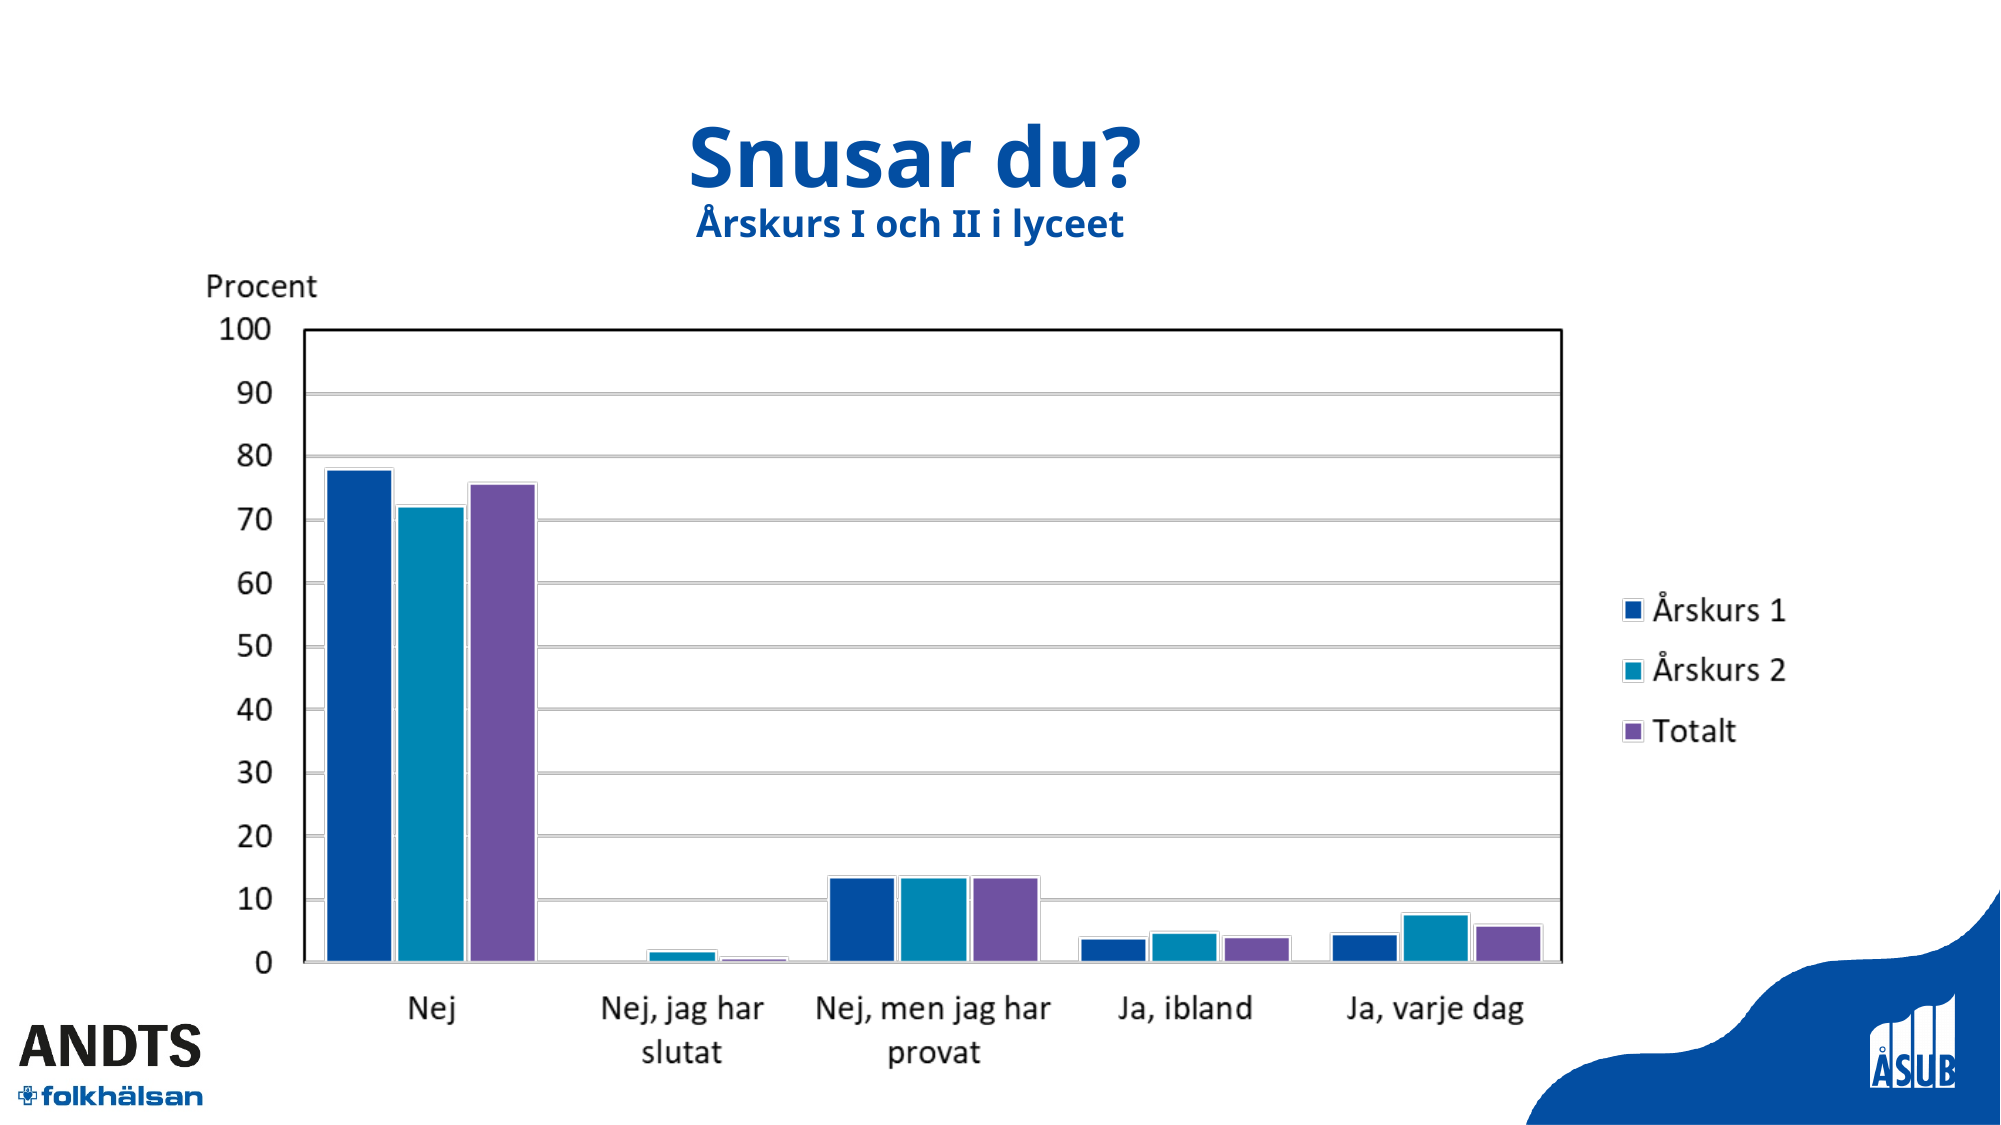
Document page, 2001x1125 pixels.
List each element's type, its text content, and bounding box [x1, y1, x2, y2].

title Snusar du? Årskurs I och II i lyceet [125, 107, 1706, 279]
picture [0, 252, 2000, 1125]
